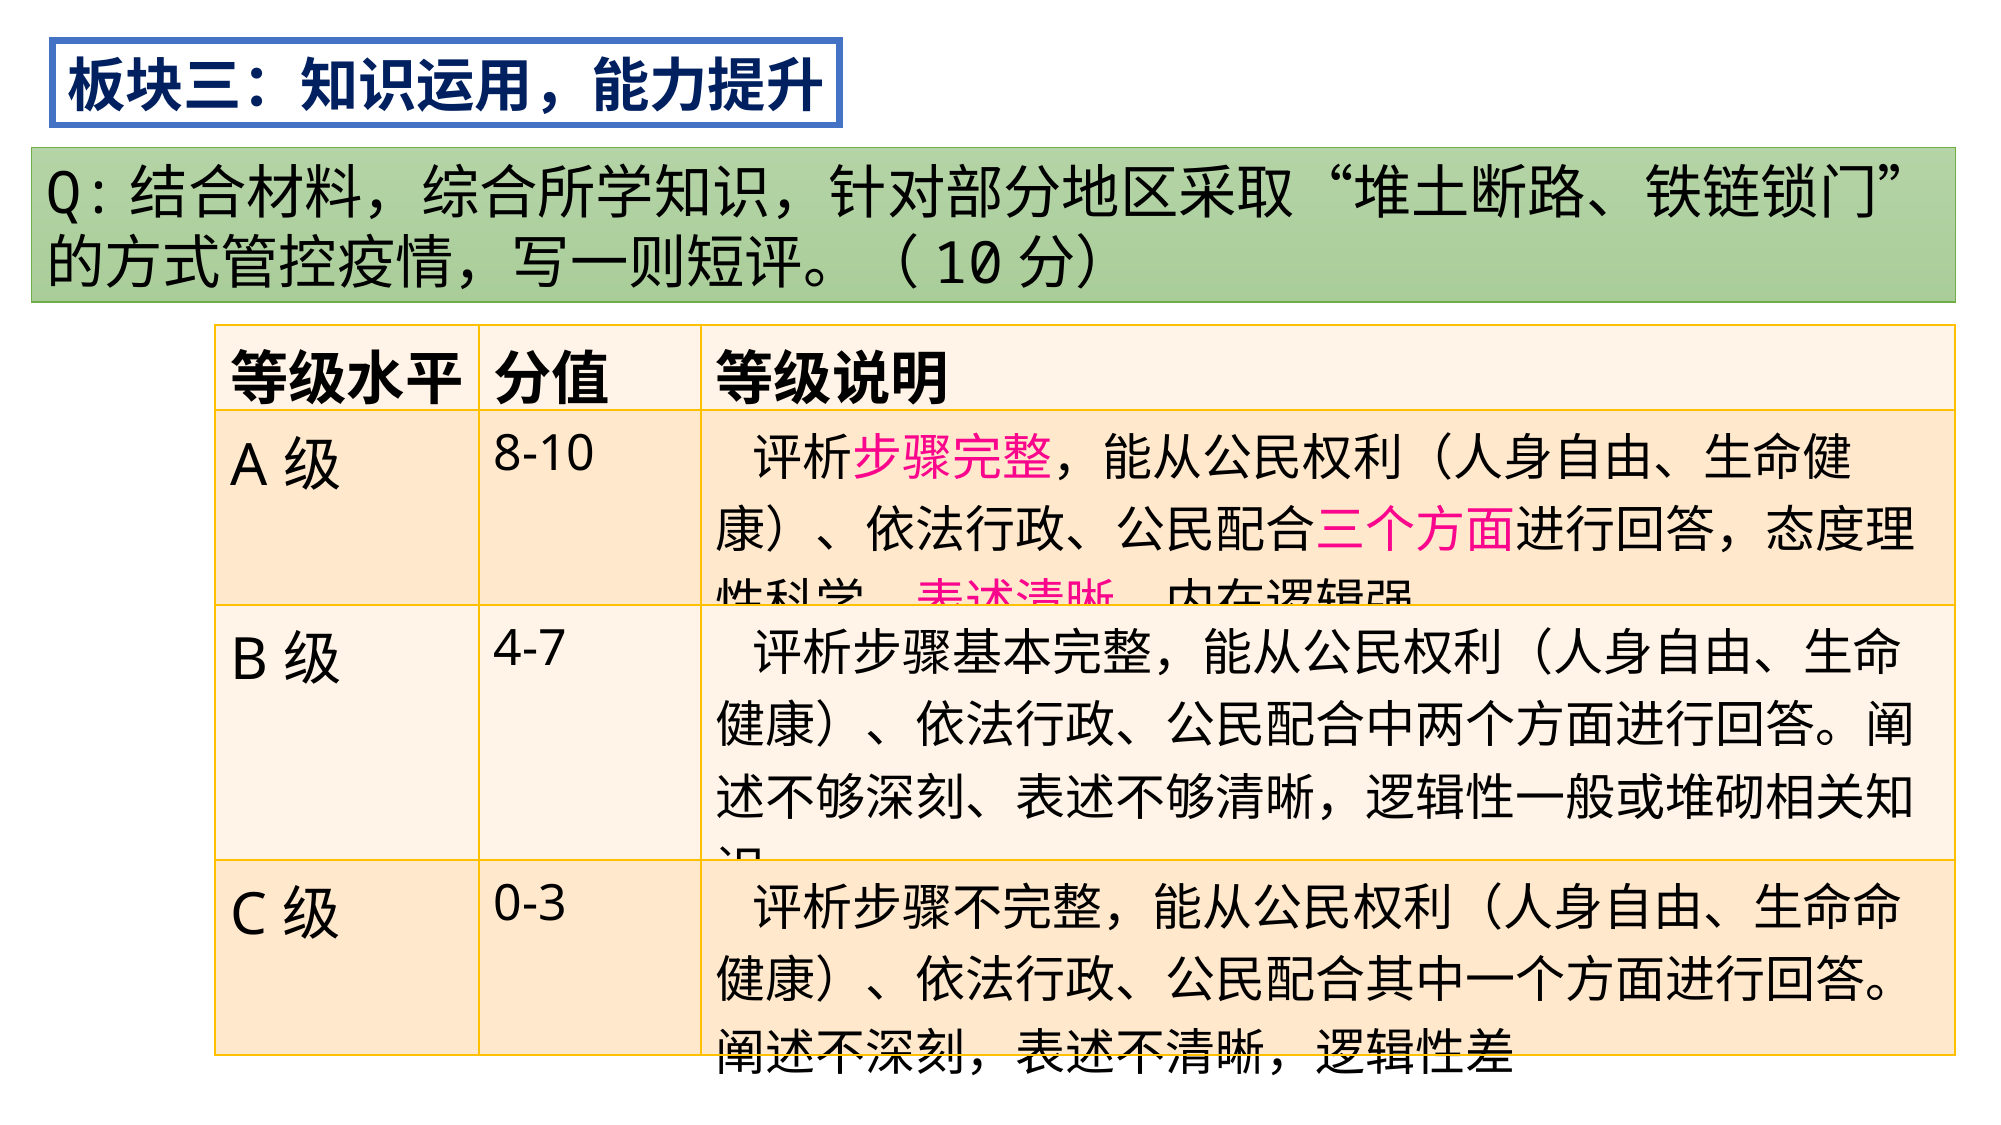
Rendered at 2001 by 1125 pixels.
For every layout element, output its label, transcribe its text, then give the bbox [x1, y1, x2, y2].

table_header 分值 [480, 326, 700, 409]
table_cell 评析步骤完整，能从公民权利（人身自由、生命健康）、依法行政、公民配合三个方面进行回答，态度理性科学、表述清晰，内在逻辑强。 [702, 411, 1954, 604]
table_cell 评析步骤不完整，能从公民权利（人身自由、生命命健康）、依法行政、公民配合其中一个方面进行回答。阐述不深刻，表述不清晰，逻辑性差 [702, 861, 1954, 1054]
table_cell 8-10 [480, 411, 700, 604]
text_box Q:结合材料，综合所学知识，针对部分地区采取“堆土断路、铁链锁门”的方式管控疫情，写一则短评。（10分） [31, 147, 1956, 303]
text_box 板块三：知识运用，能力提升 [52, 40, 840, 126]
table_header 等级说明 [702, 326, 1954, 409]
table_cell 评析步骤基本完整，能从公民权利（人身自由、生命健康）、依法行政、公民配合中两个方面进行回答。阐述不够深刻、表述不够清晰，逻辑性一般或堆砌相关知识 [702, 606, 1954, 859]
table_cell C级 [216, 861, 478, 1054]
table_header 等级水平 [216, 326, 478, 409]
table_cell 0-3 [480, 861, 700, 1054]
table_cell B级 [216, 606, 478, 859]
table_cell A级 [216, 411, 478, 604]
table_cell 4-7 [480, 606, 700, 859]
